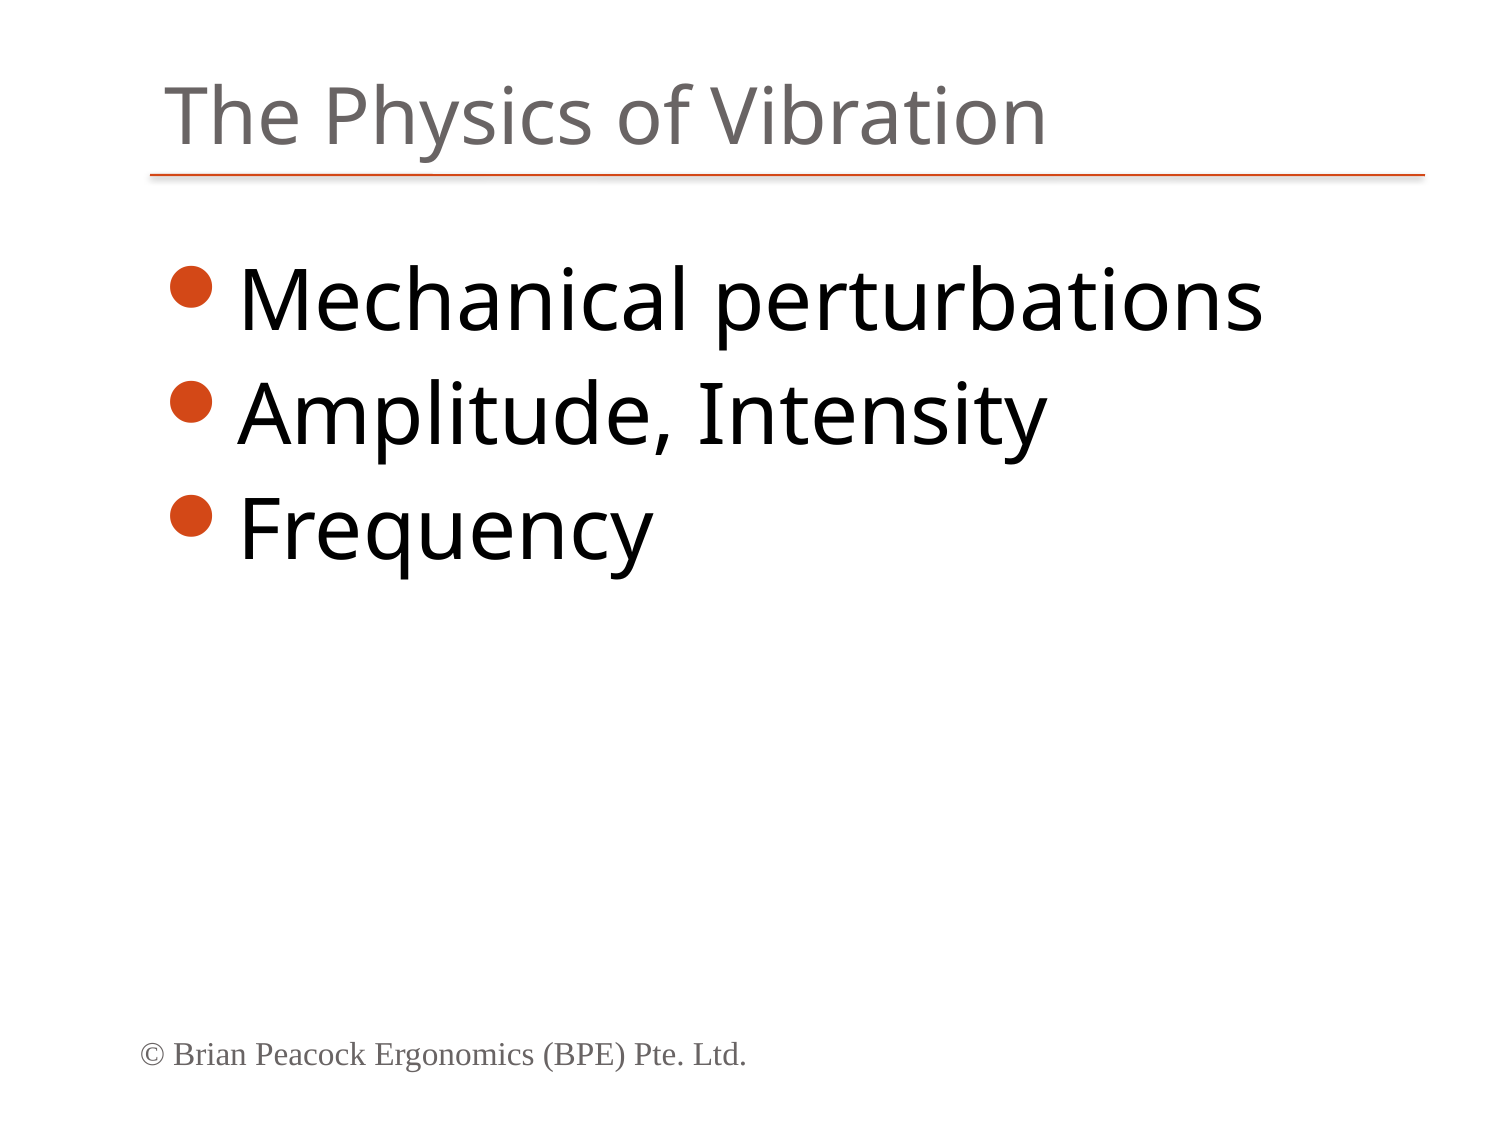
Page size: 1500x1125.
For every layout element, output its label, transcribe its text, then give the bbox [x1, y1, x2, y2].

list Mechanical perturbations Amplitude, Intensity Frequency [150, 237, 1425, 988]
title The Physics of Vibration [150, 45, 1425, 175]
footer © Brian Peacock Ergonomics (BPE) Pte. Ltd. [125, 1025, 775, 1100]
